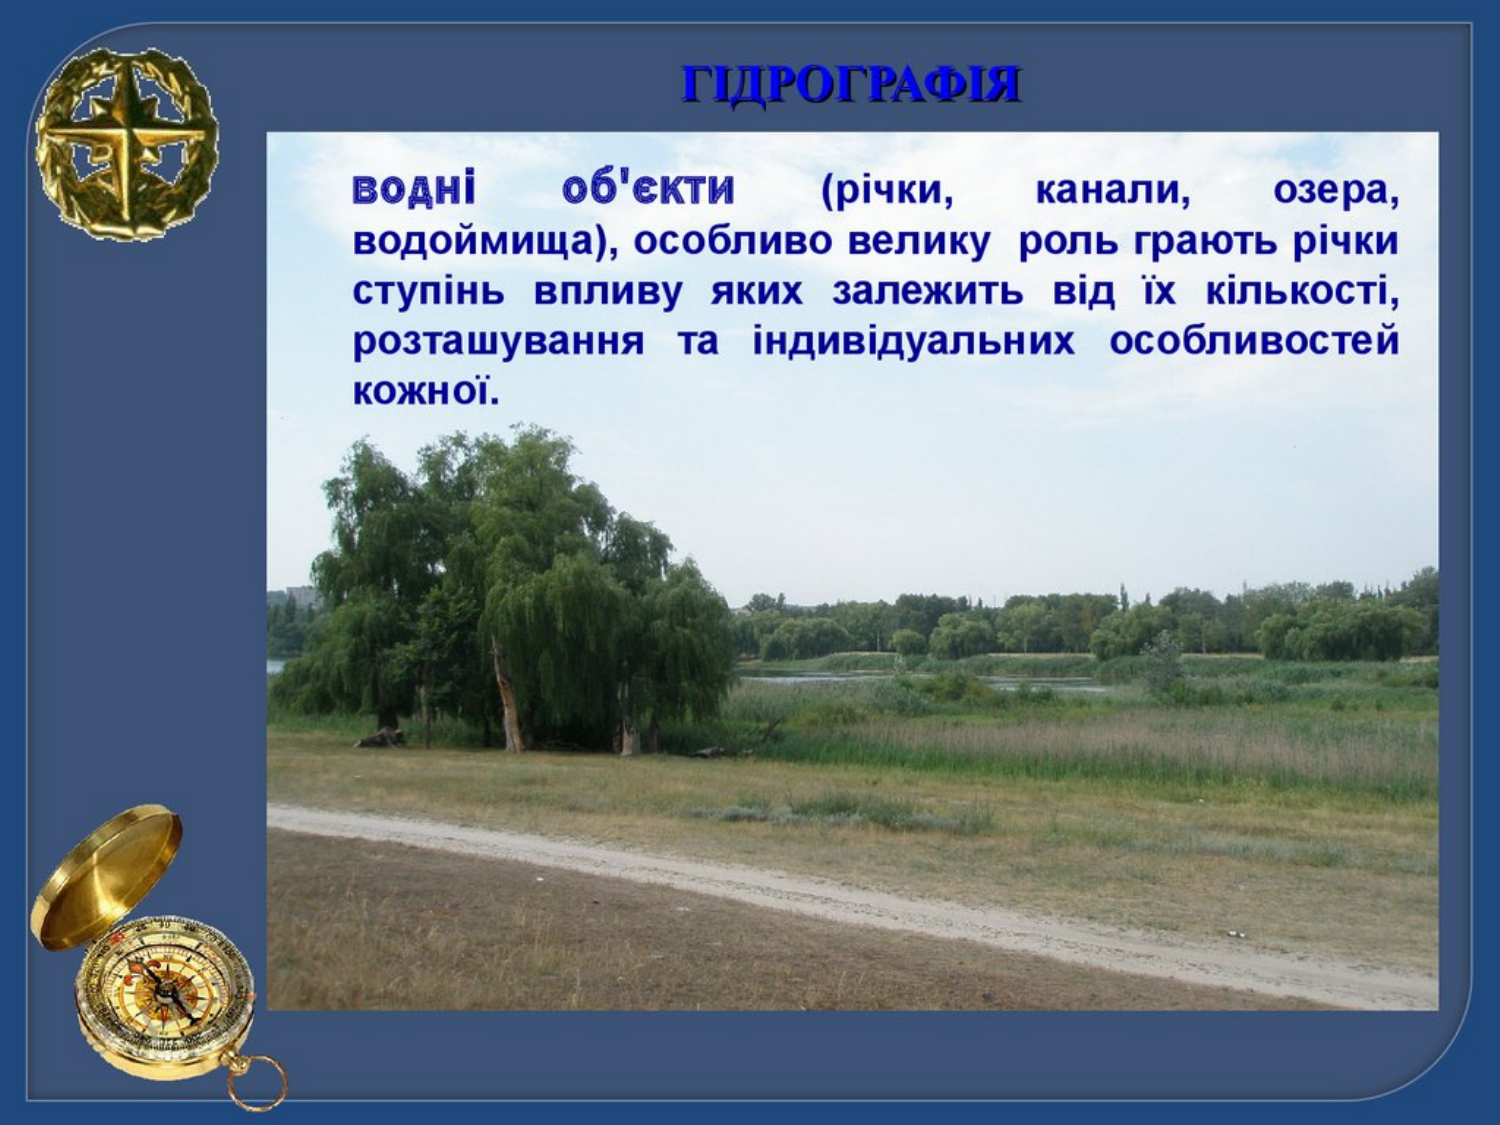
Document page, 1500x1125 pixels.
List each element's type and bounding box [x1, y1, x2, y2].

list [0, 0, 1500, 1125]
